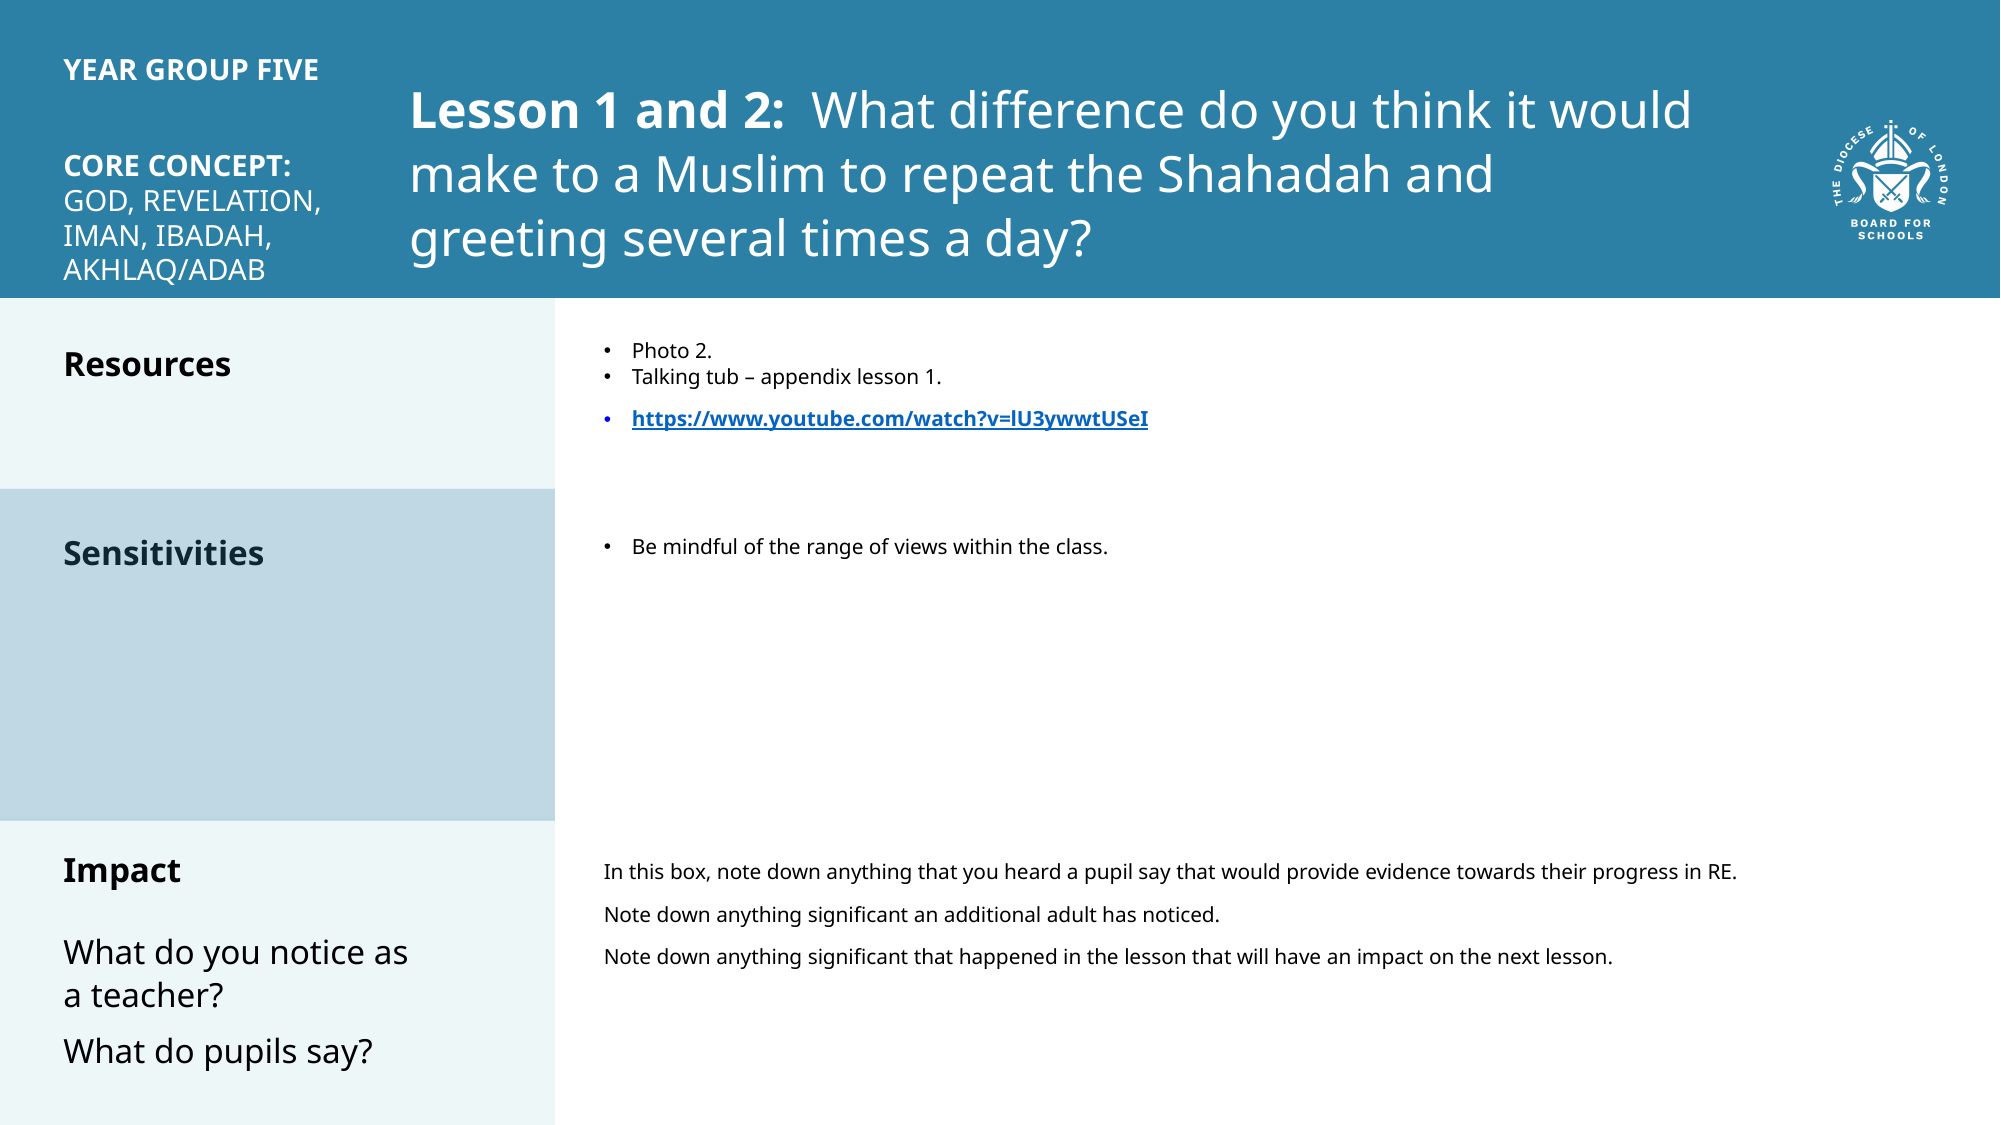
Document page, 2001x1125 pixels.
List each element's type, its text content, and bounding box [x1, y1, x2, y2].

text_box YEAR GROUP FIVE [48, 43, 461, 94]
text_box [0, 297, 556, 488]
text_box CORE CONCEPT: GOD, REVELATION, IMAN, IBADAH, AKHLAQ/ADAB [48, 139, 408, 295]
picture [64, 939, 188, 1063]
text_box [0, 0, 2000, 299]
text_box Impact What do you notice as a teacher? What do pupils say? [48, 841, 440, 1078]
text_box In this box, note down anything that you heard a pupil say that would provide evidence towards their progress in RE. Note down anything significant an additional adult has noticed. Note down anything significant that happened in the lesson that will have an impact on the next lesson. [589, 849, 1935, 976]
text_box [0, 488, 556, 822]
text_box Resources [48, 335, 440, 390]
text_box Lesson 1 and 2: What difference do you think it would make to a Muslim to repeat the Shahadah and greeting several times a day? [395, 66, 1714, 275]
text_box [0, 822, 556, 1125]
picture [1828, 118, 1952, 242]
text_box Be mindful of the range of views within the class. [589, 525, 1273, 567]
text_box Photo 2. Talking tub – appendix lesson 1. https://www.youtube.com/watch?v=lU3ywwtUSeI [589, 328, 1445, 442]
